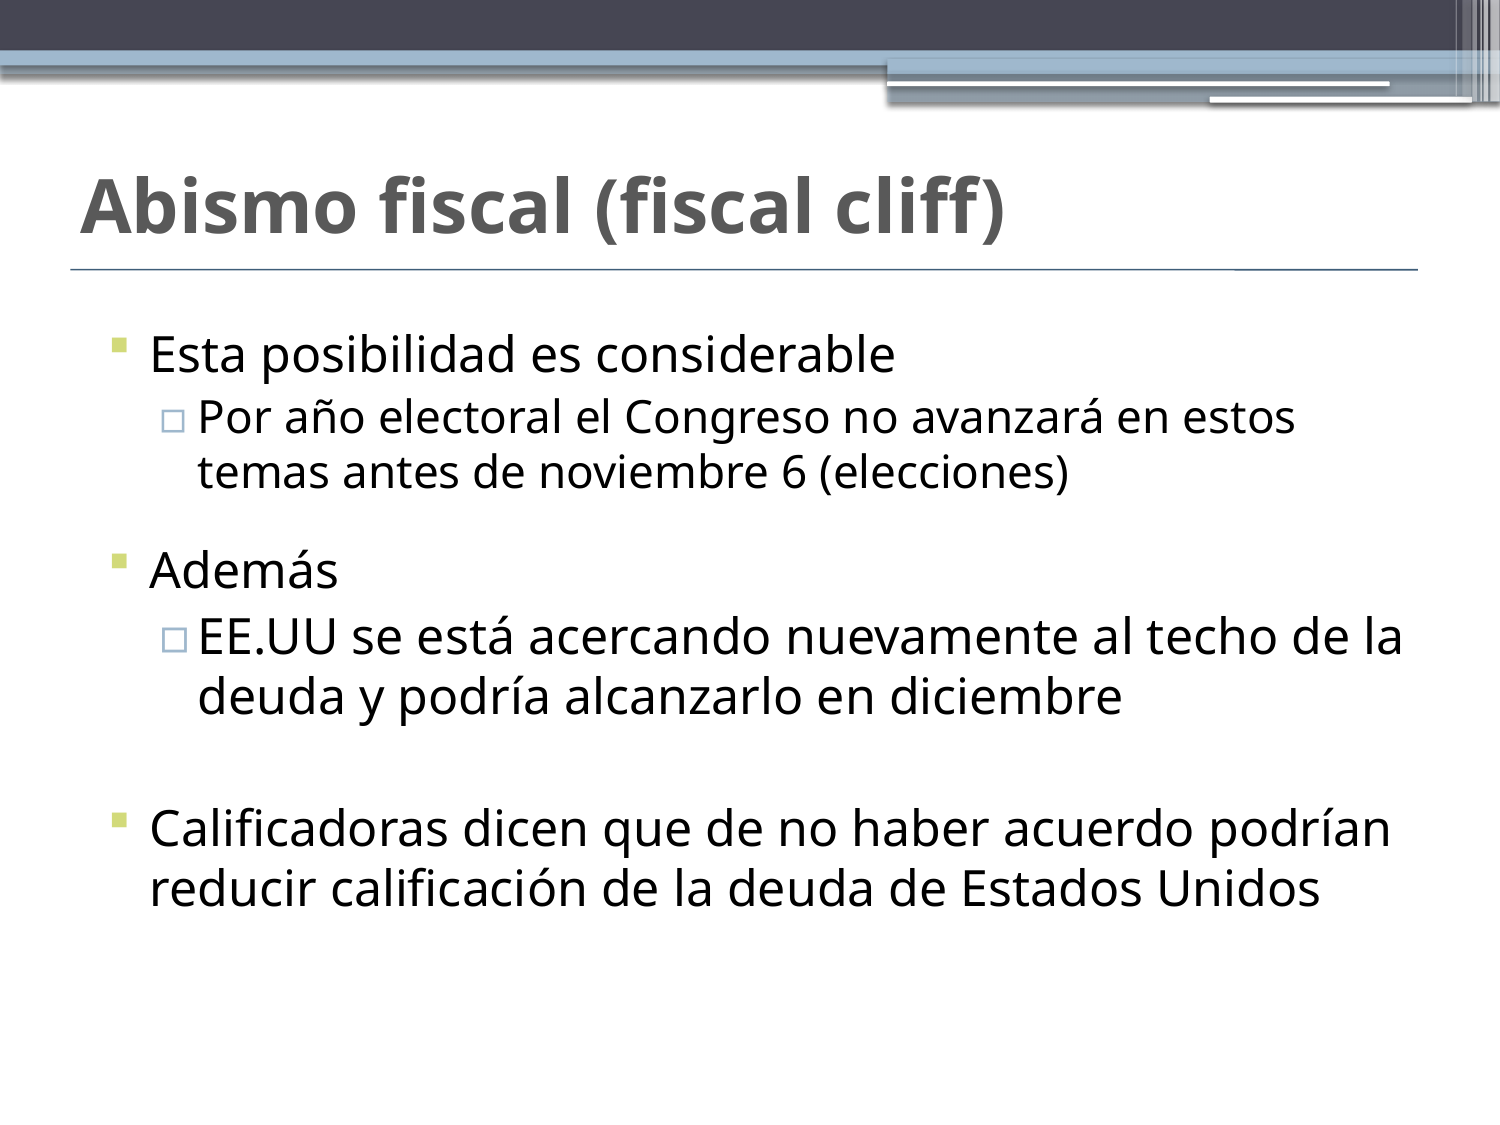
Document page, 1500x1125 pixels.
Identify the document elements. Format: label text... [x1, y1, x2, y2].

list Esta posibilidad es considerable Por año electoral el Congreso no avanzará en estos temas antes de noviembre 6 (elecciones) Además EE.UU se está acercando nuevamente al techo de la deuda y podría alcanzarlo en diciembre Calificadoras dicen que de no haber acuerdo podrían reducir calificación de la deuda de Estados Unidos [74, 314, 1426, 1025]
title Abismo fiscal (fiscal cliff) [64, 136, 1416, 270]
